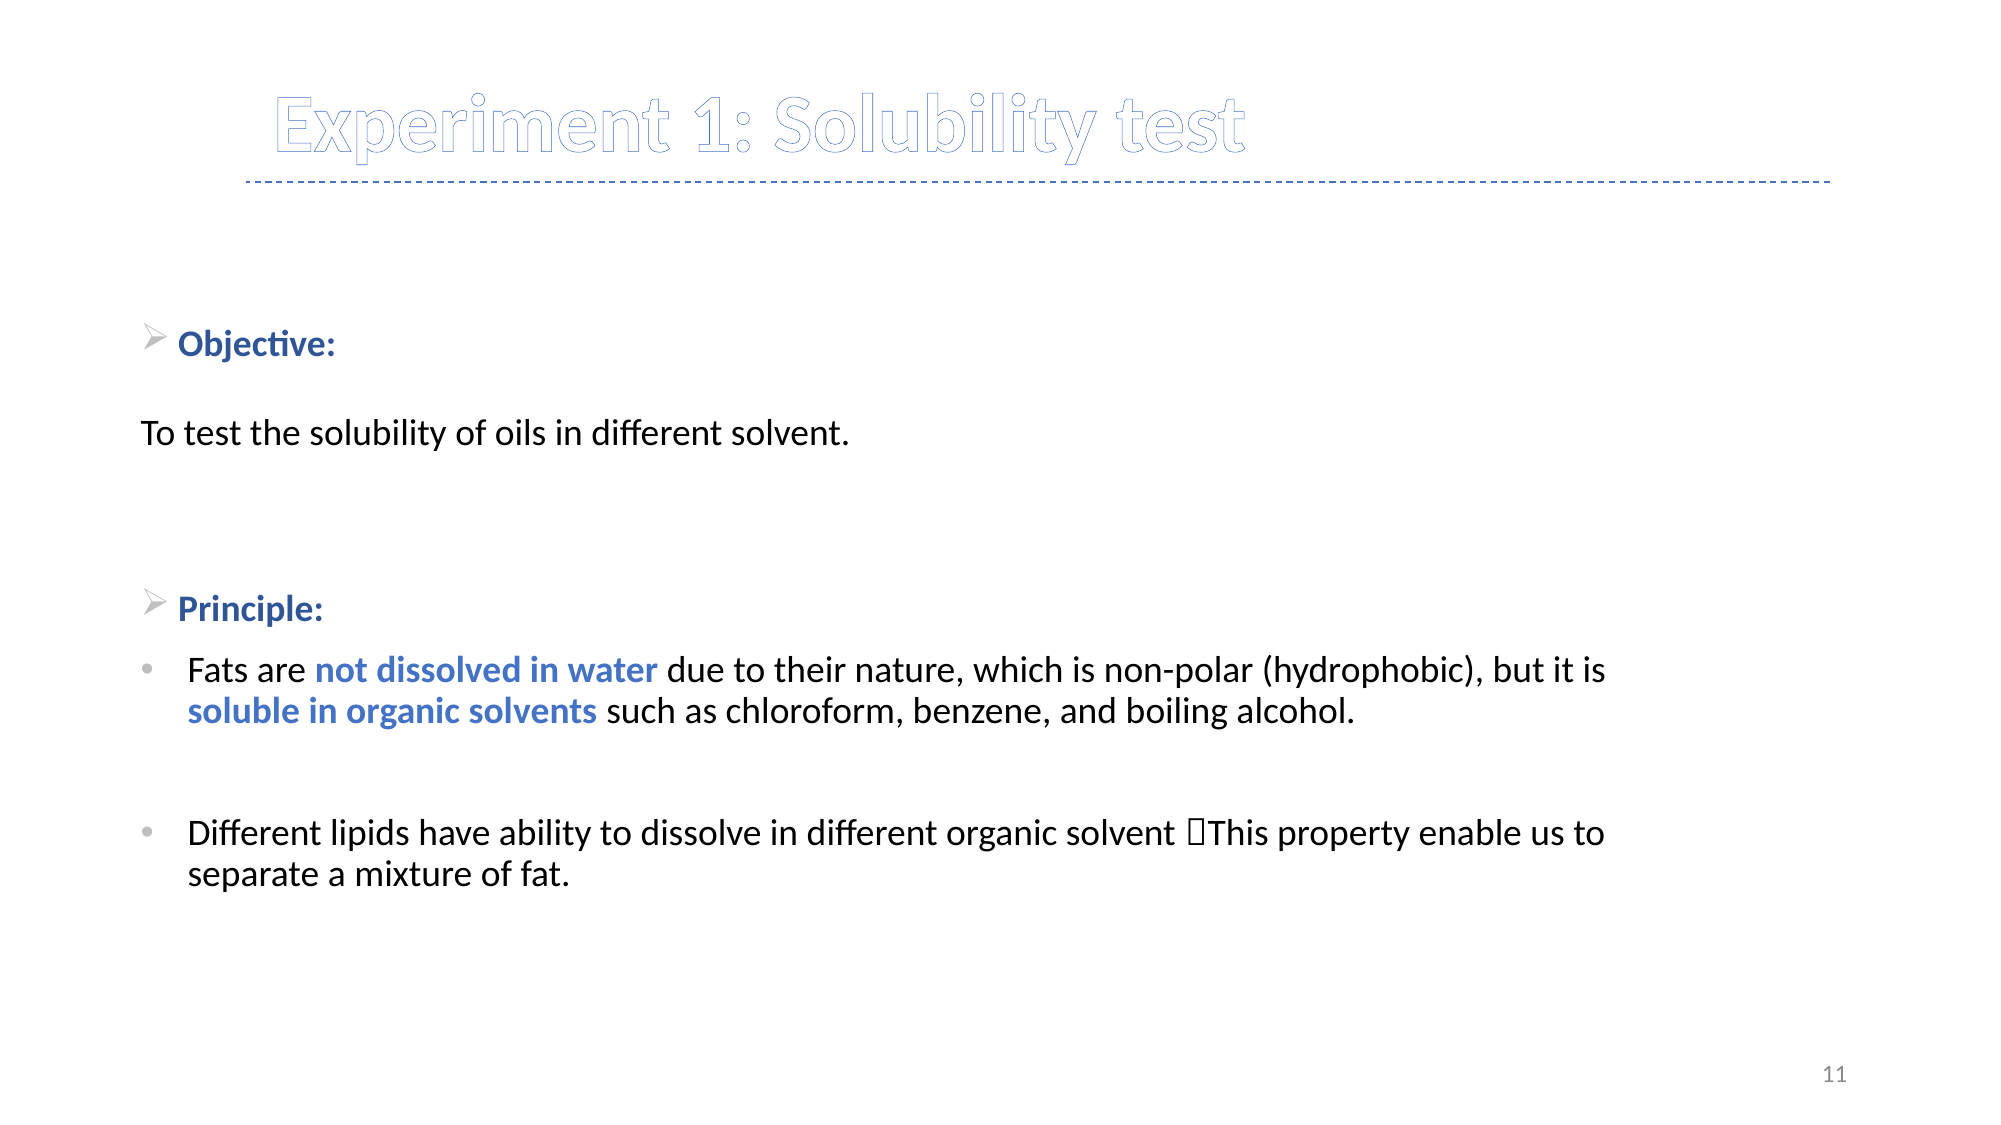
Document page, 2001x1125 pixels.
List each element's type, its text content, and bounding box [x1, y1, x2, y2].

slide_number 11 [1412, 1042, 1863, 1103]
list Objective: To test the solubility of oils in different solvent. Principle: Fats are not dissolved in water due to their nature, which is non-polar (hydrophobic), but it is soluble in organic solvents such as chloroform, benzene, and boiling alcohol. Different lipids have ability to dissolve in different organic solvent This property enable us to separate a mixture of fat. [125, 223, 1742, 1011]
text_box Experiment 1: Solubility test [258, 0, 1843, 250]
